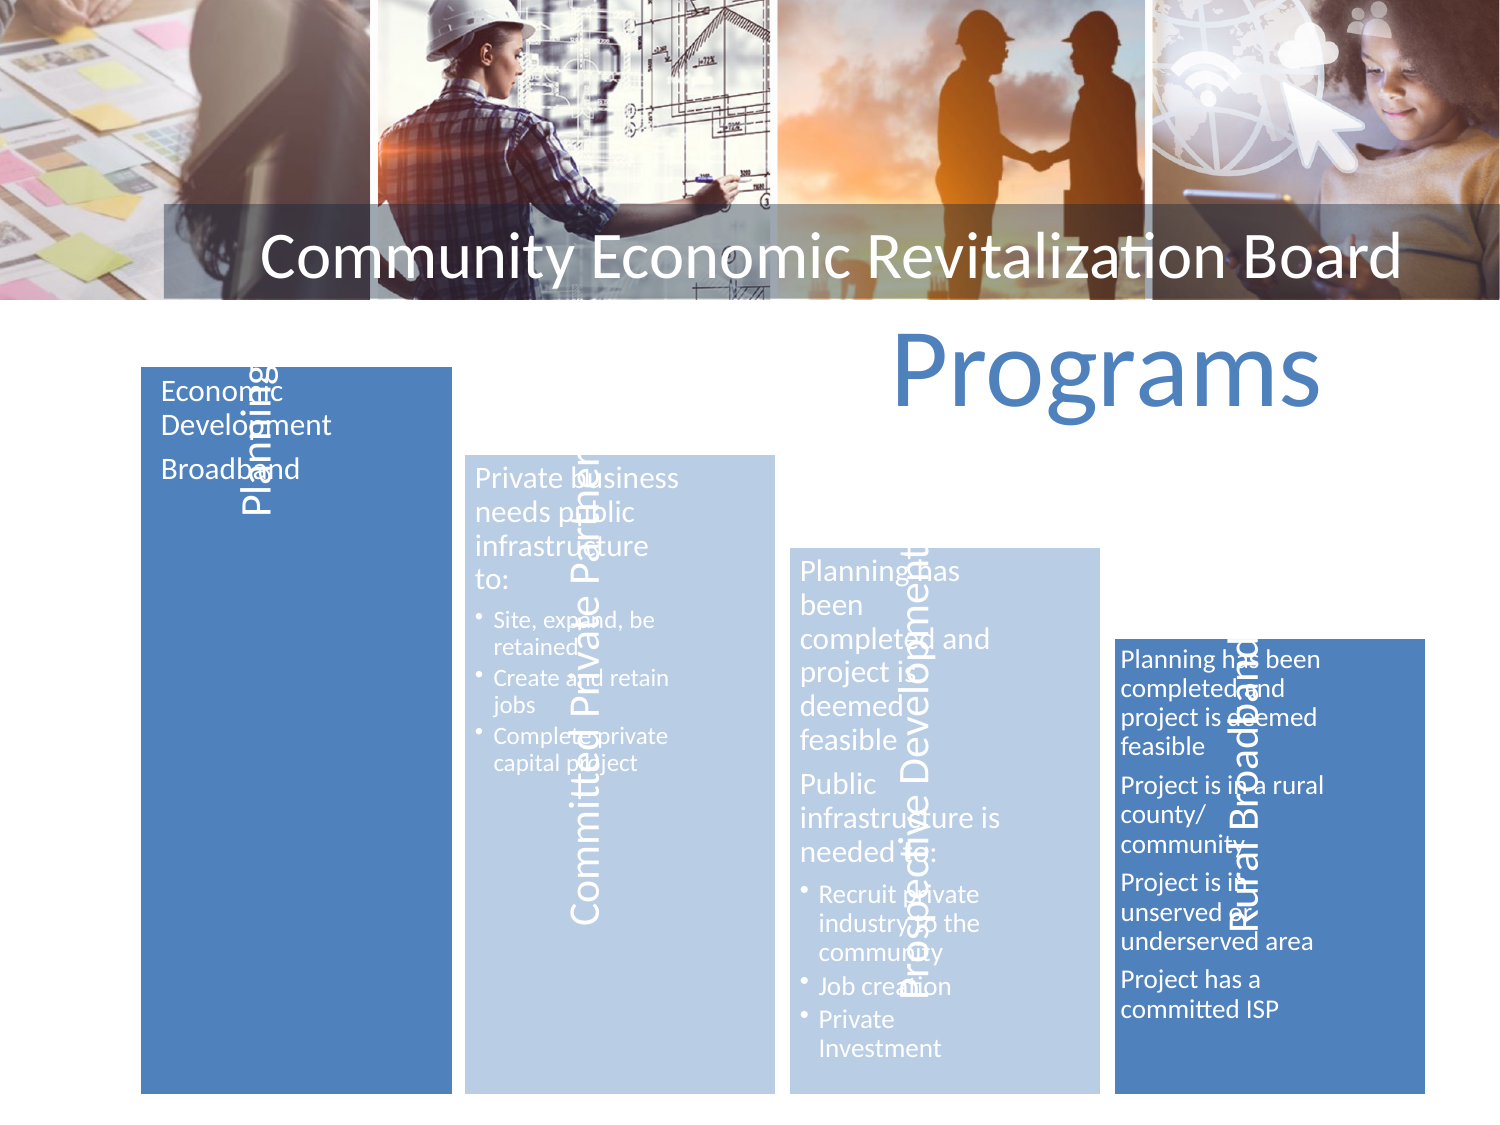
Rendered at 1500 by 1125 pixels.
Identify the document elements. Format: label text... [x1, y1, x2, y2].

text_box Programs [875, 286, 1339, 363]
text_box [62, 364, 1473, 1101]
picture [0, 0, 1500, 300]
